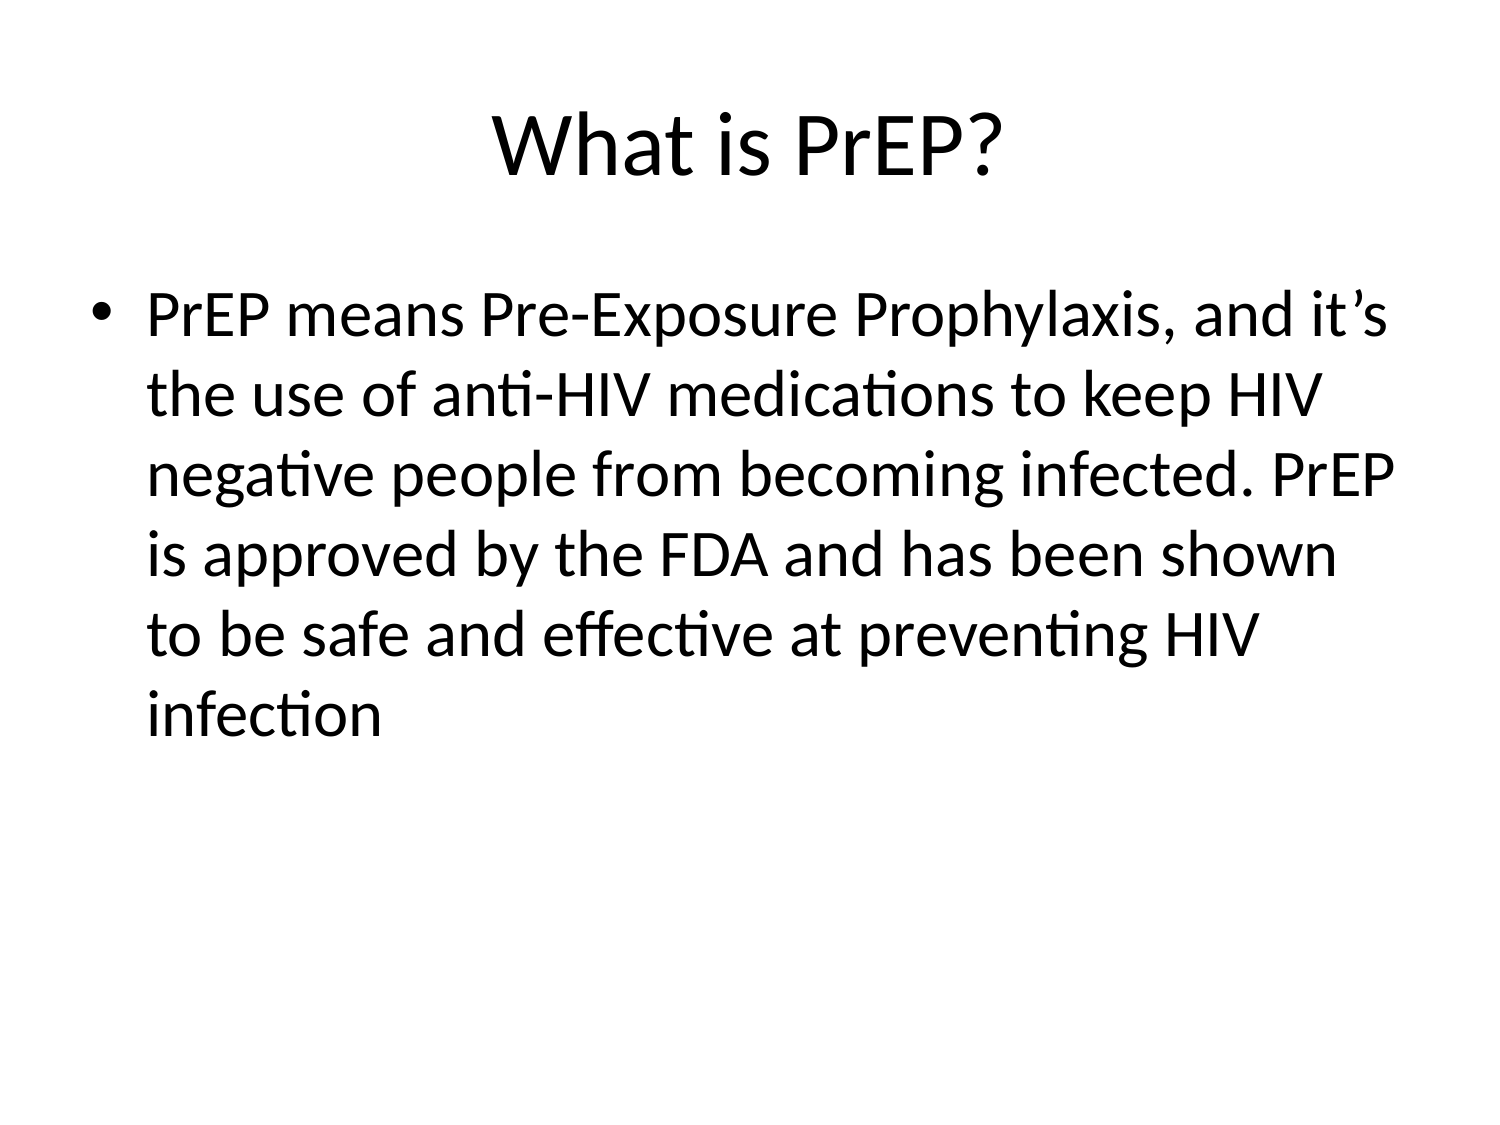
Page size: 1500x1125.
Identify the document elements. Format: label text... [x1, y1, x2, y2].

title What is PrEP? [75, 45, 1425, 233]
list PrEP means Pre-Exposure Prophylaxis, and it’s the use of anti-HIV medications to keep HIV negative people from becoming infected. PrEP is approved by the FDA and has been shown to be safe and effective at preventing HIV infection [75, 262, 1425, 1005]
